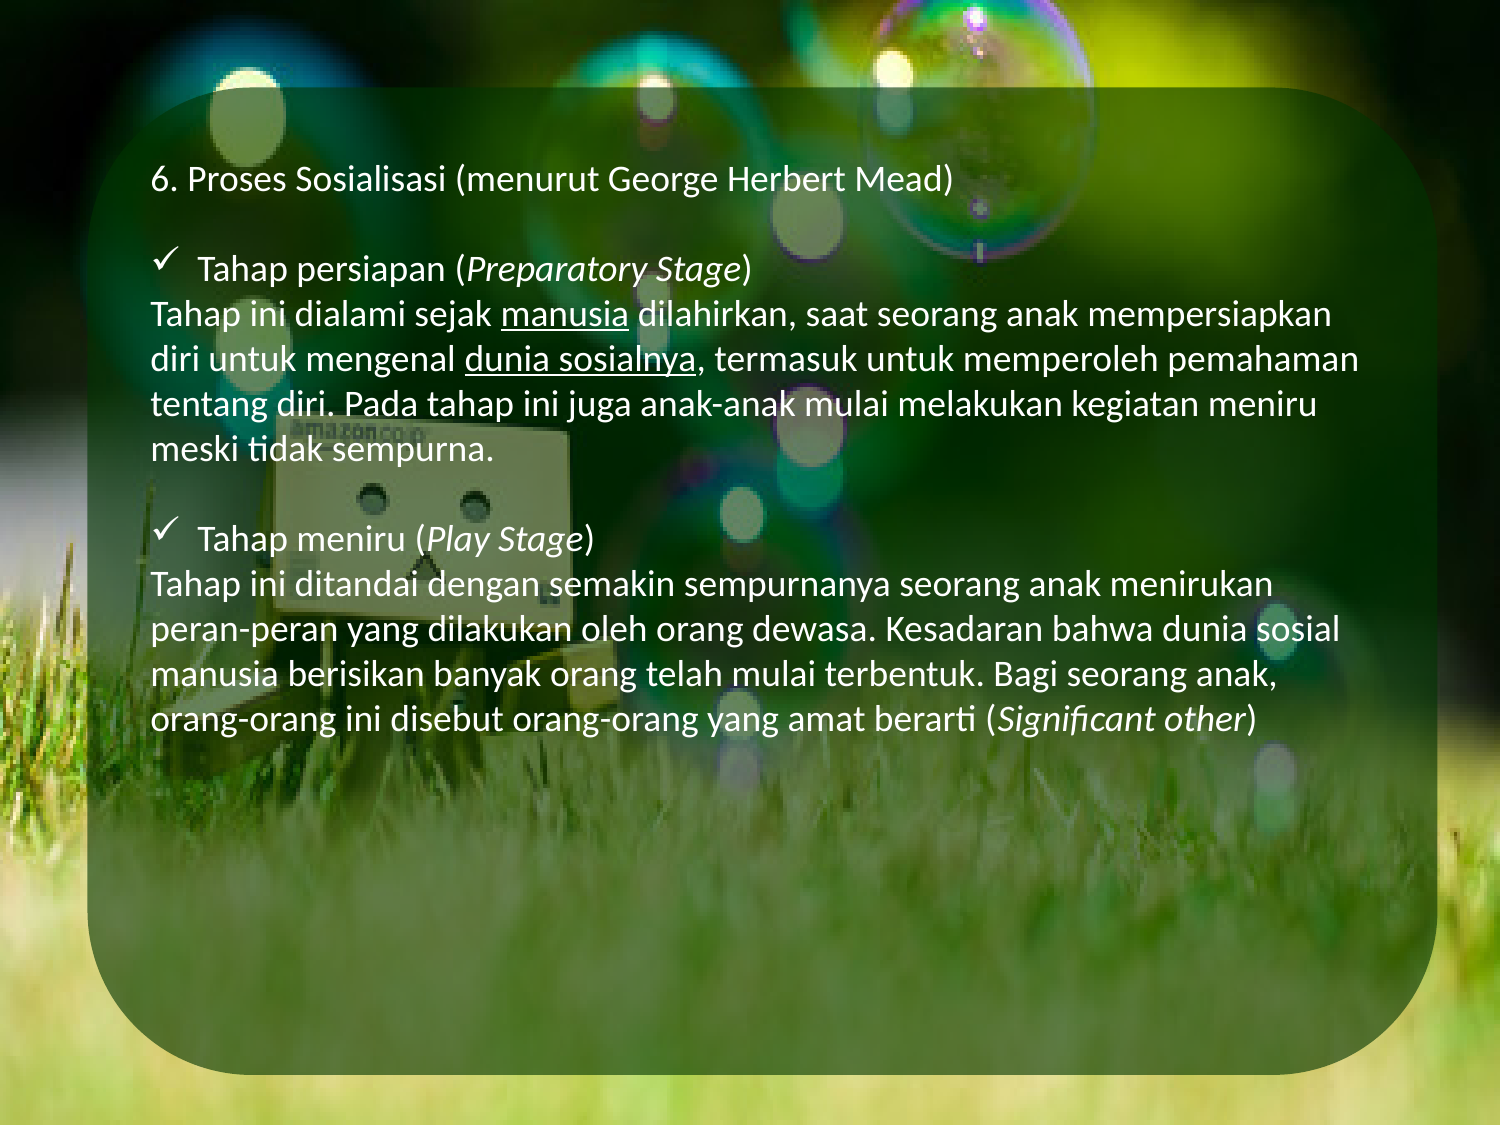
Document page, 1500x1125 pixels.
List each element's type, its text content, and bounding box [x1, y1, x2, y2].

text_box 6. Proses Sosialisasi (menurut George Herbert Mead) Tahap persiapan (Preparatory Stage) Tahap ini dialami sejak manusia dilahirkan, saat seorang anak mempersiapkan diri untuk mengenal dunia sosialnya, termasuk untuk memperoleh pemahaman tentang diri. Pada tahap ini juga anak-anak mulai melakukan kegiatan meniru meski tidak sempurna. Tahap meniru (Play Stage) Tahap ini ditandai dengan semakin sempurnanya seorang anak menirukan peran-peran yang dilakukan oleh orang dewasa. Kesadaran bahwa dunia sosial manusia berisikan banyak orang telah mulai terbentuk. Bagi seorang anak, orang-orang ini disebut orang-orang yang amat berarti (Significant other) [85, 85, 1440, 1078]
picture [0, 0, 1500, 1125]
